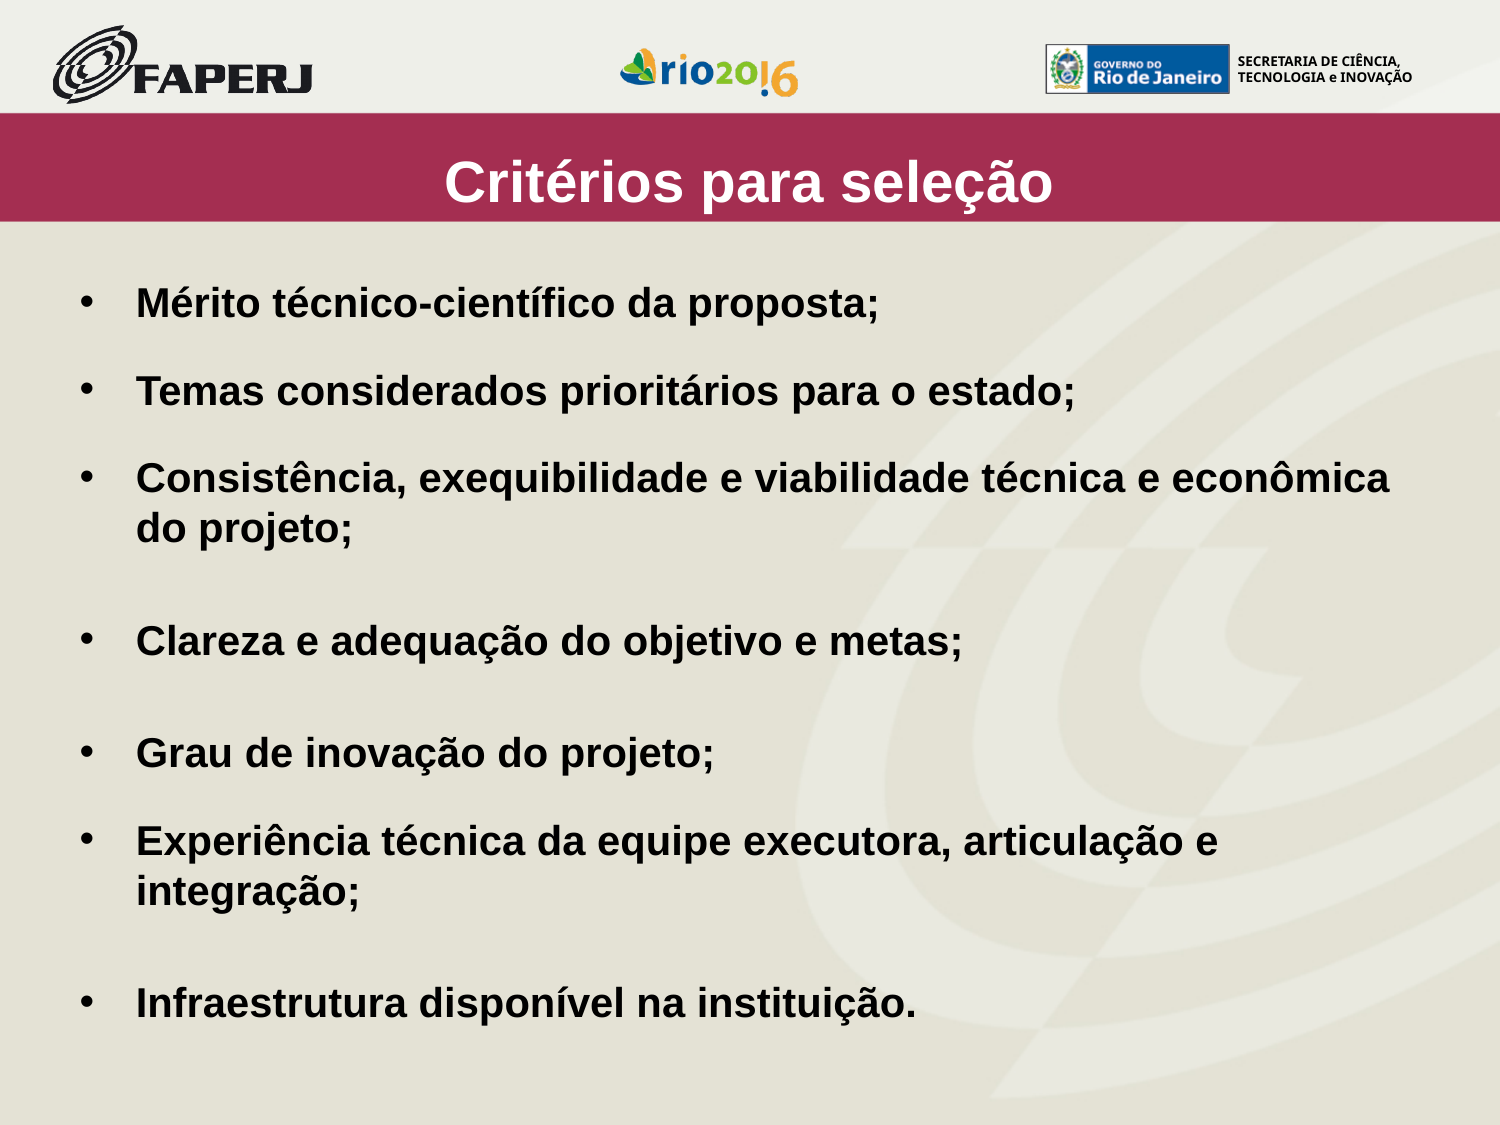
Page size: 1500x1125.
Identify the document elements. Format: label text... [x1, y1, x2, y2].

picture [0, 0, 1500, 1125]
list Mérito técnico-científico da proposta; Temas considerados prioritários para o estado; Consistência, exequibilidade e viabilidade técnica e econômica do projeto; Clareza e adequação do objetivo e metas; Grau de inovação do projeto; Experiência técnica da equipe executora, articulação e integração; Infraestrutura disponível na instituição. [64, 243, 1436, 1106]
title Critérios para seleção [64, 101, 1436, 220]
